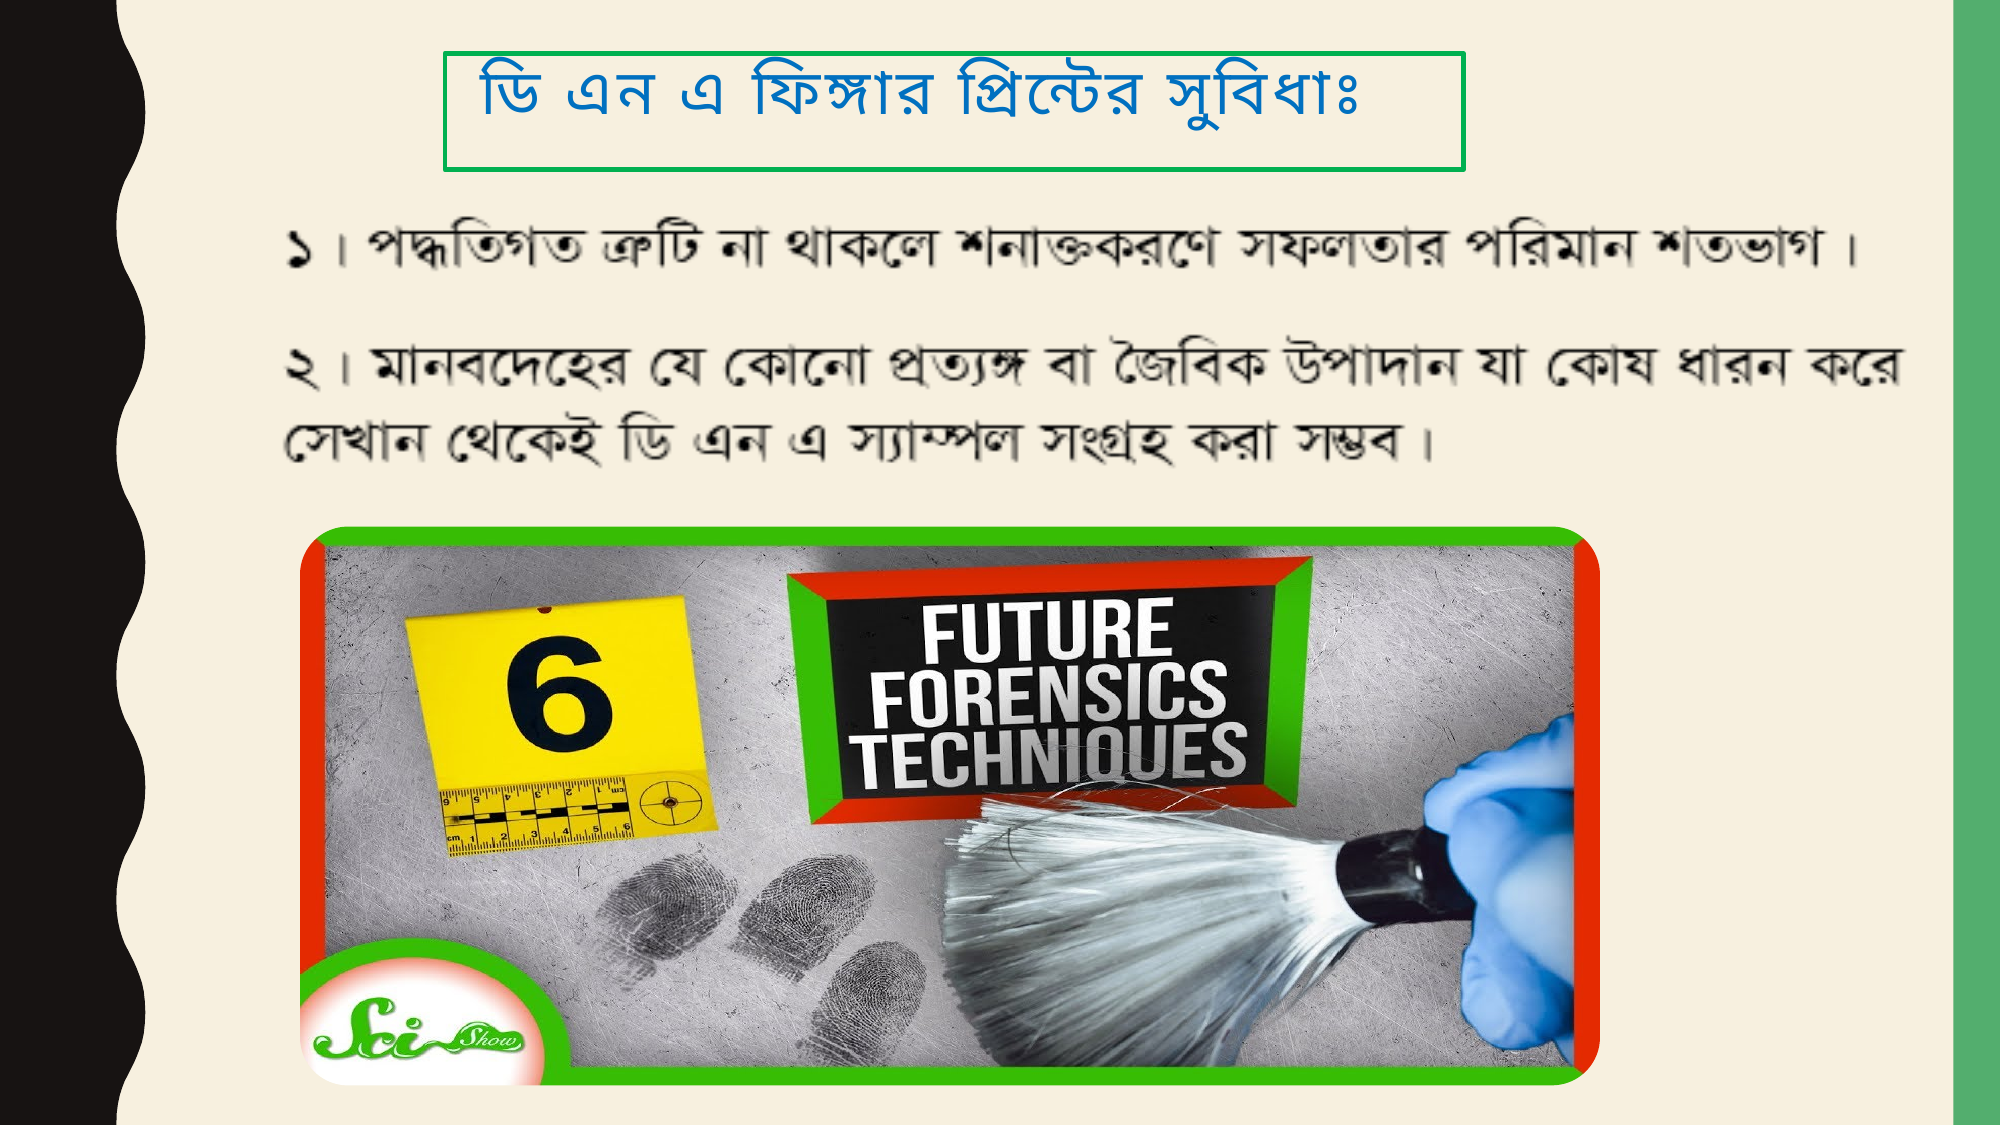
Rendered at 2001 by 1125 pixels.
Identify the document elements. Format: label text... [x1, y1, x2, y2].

picture [299, 526, 1600, 1086]
title ডি এন এ ফিঙ্গার প্রিন্টের সুবিধাঃ [444, 53, 1464, 170]
picture [262, 201, 1930, 494]
